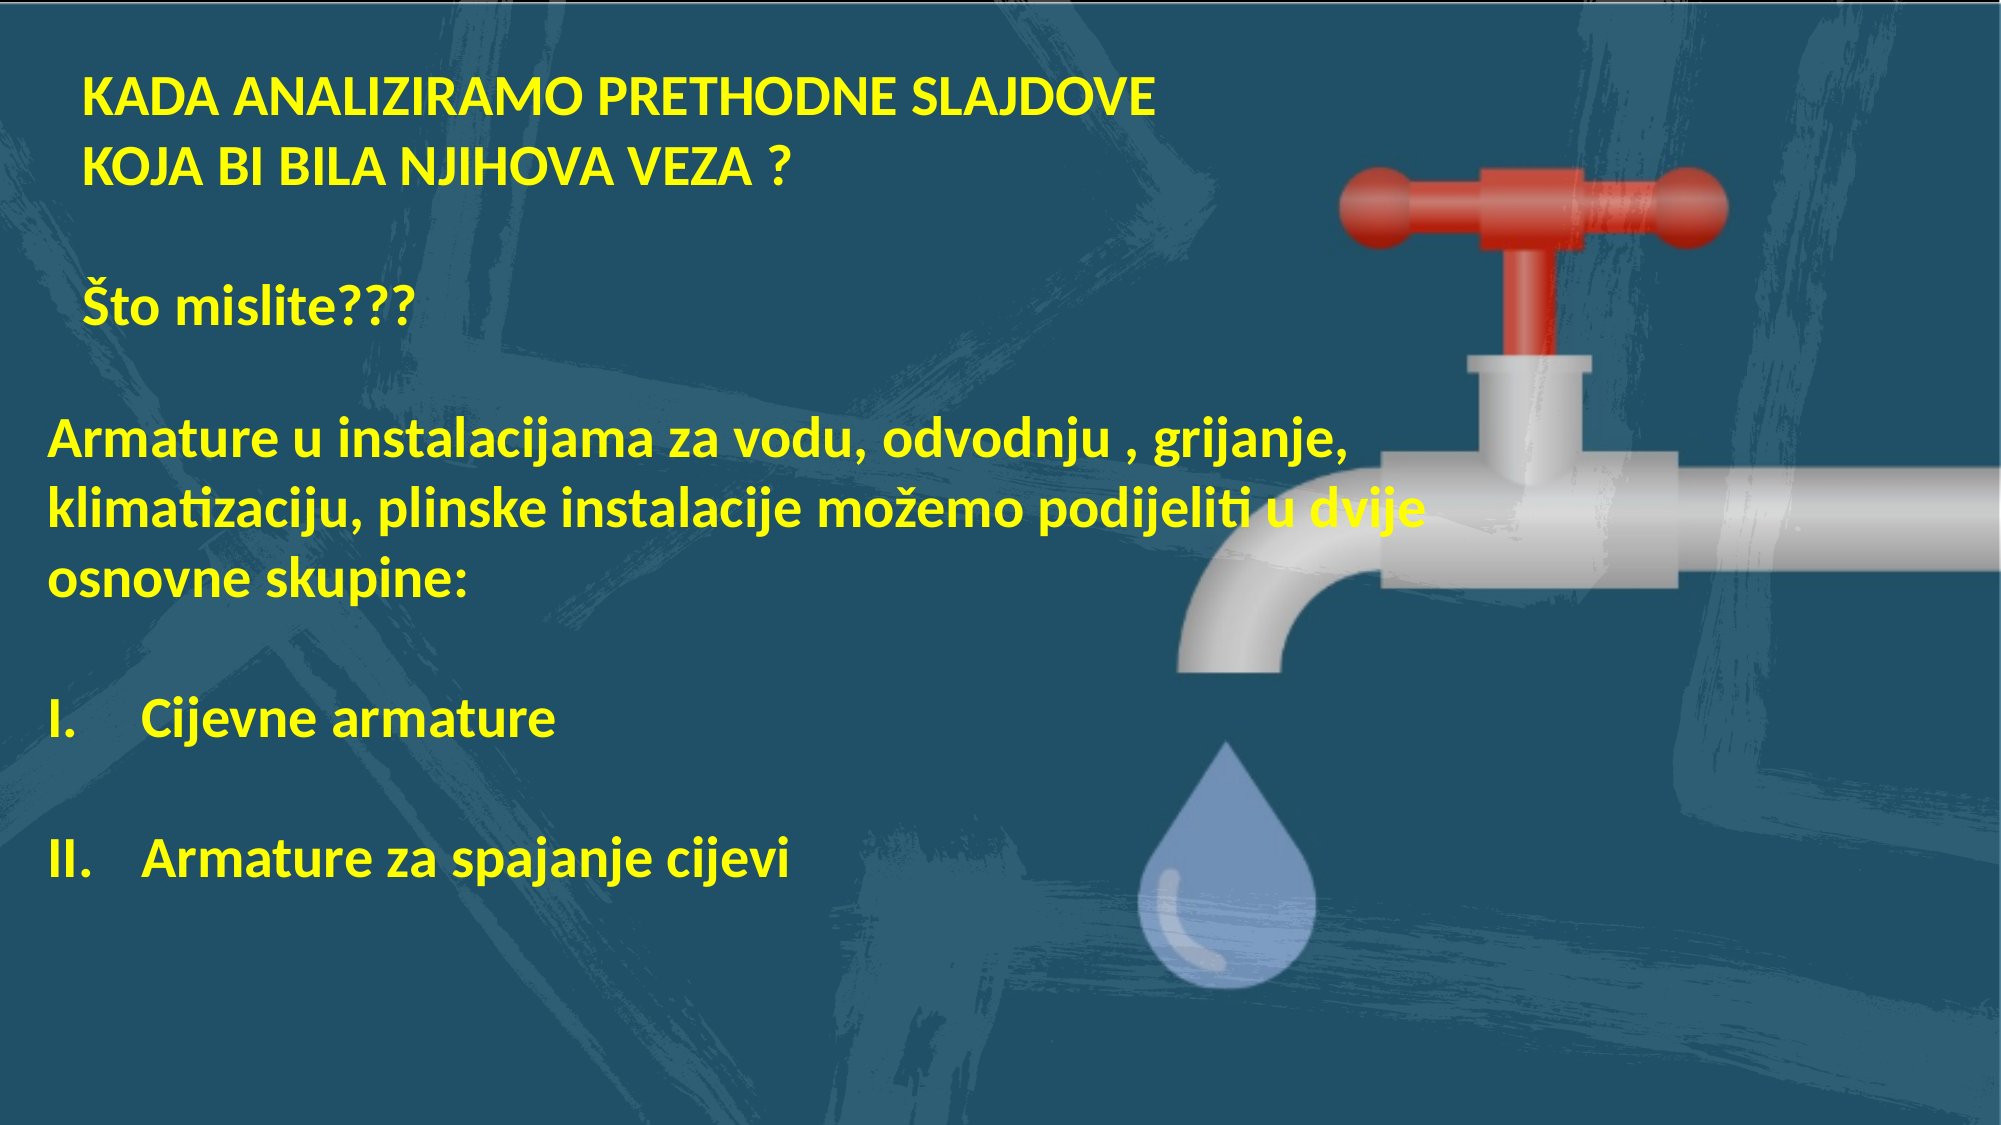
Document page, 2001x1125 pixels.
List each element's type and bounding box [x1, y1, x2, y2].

list [0, 2, 2000, 1125]
